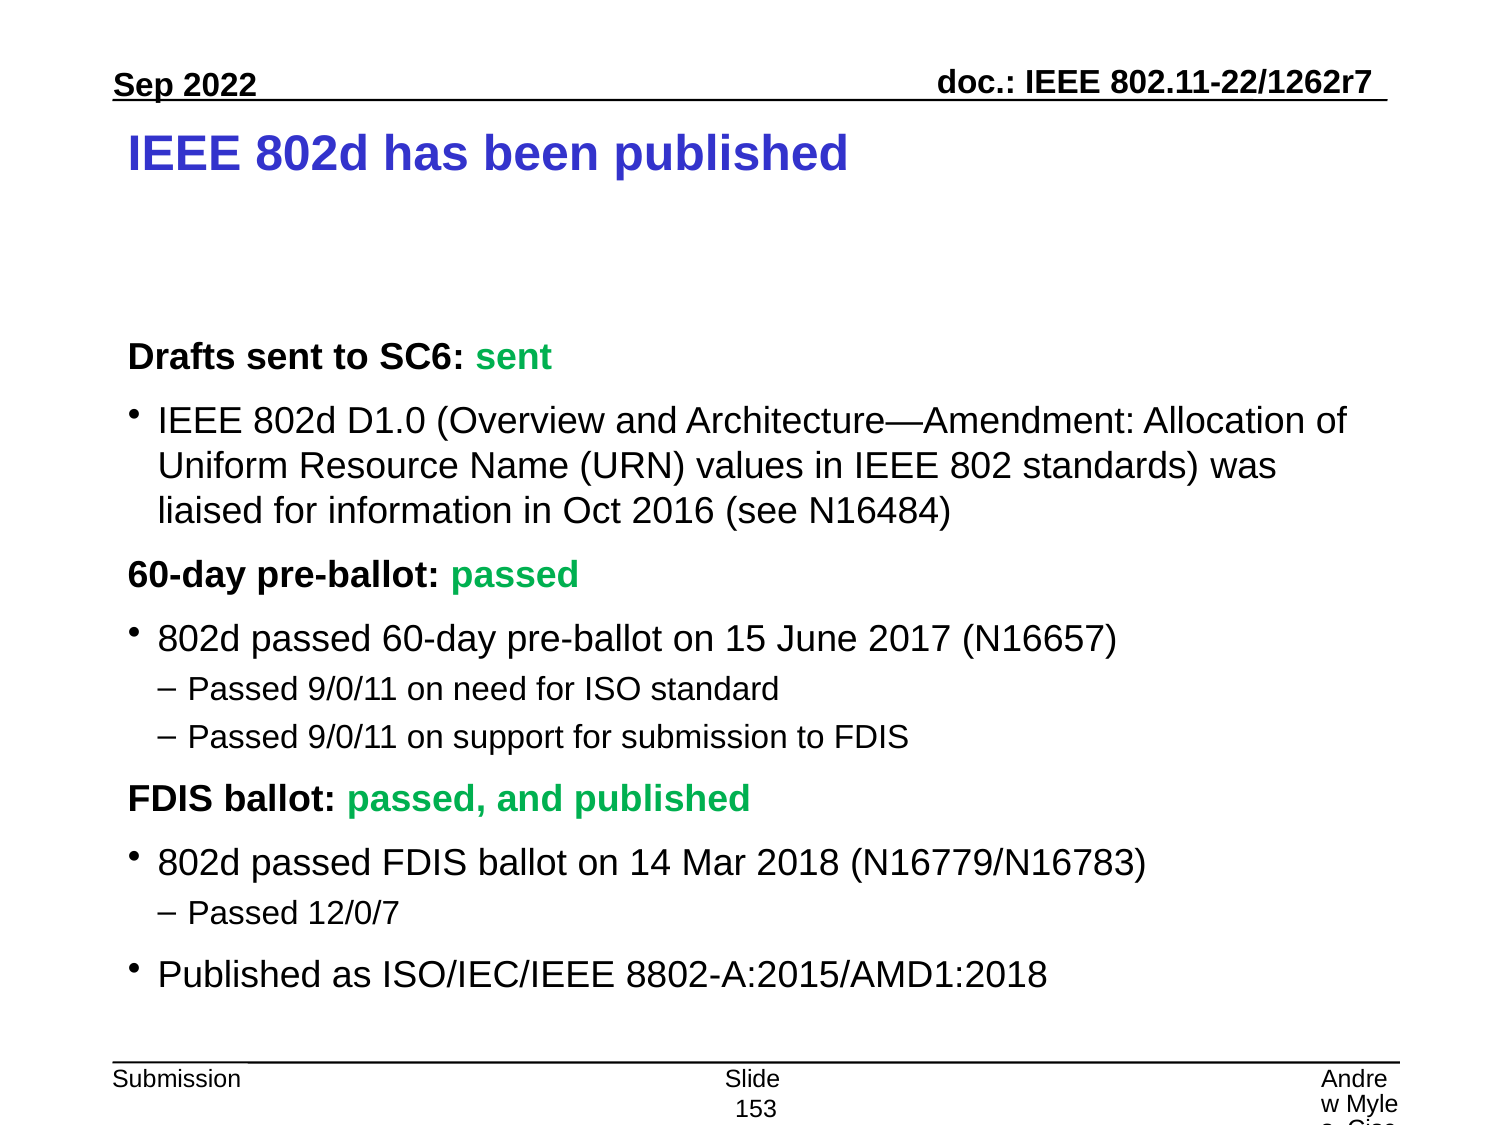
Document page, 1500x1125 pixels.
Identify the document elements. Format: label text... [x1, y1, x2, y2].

footer Andrew Myles, Cisco [1320, 1061, 1402, 1093]
list Drafts sent to SC6: sent IEEE 802d D1.0 (Overview and Architecture—Amendment: Allocation of Uniform Resource Name (URN) values in IEEE 802 standards) was liaised for information in Oct 2016 (see N16484) 60-day pre-ballot: passed 802d passed 60-day pre-ballot on 15 June 2017 (N16657) Passed 9/0/11 on need for ISO standard Passed 9/0/11 on support for submission to FDIS FDIS ballot: passed, and published 802d passed FDIS ballot on 14 Mar 2018 (N16779/N16783) Passed 12/0/7 Published as ISO/IEC/IEEE 8802-A:2015/AMD1:2018 [112, 324, 1388, 1000]
slide_number Slide 153 [709, 1061, 803, 1093]
title IEEE 802d has been published [112, 112, 1388, 288]
